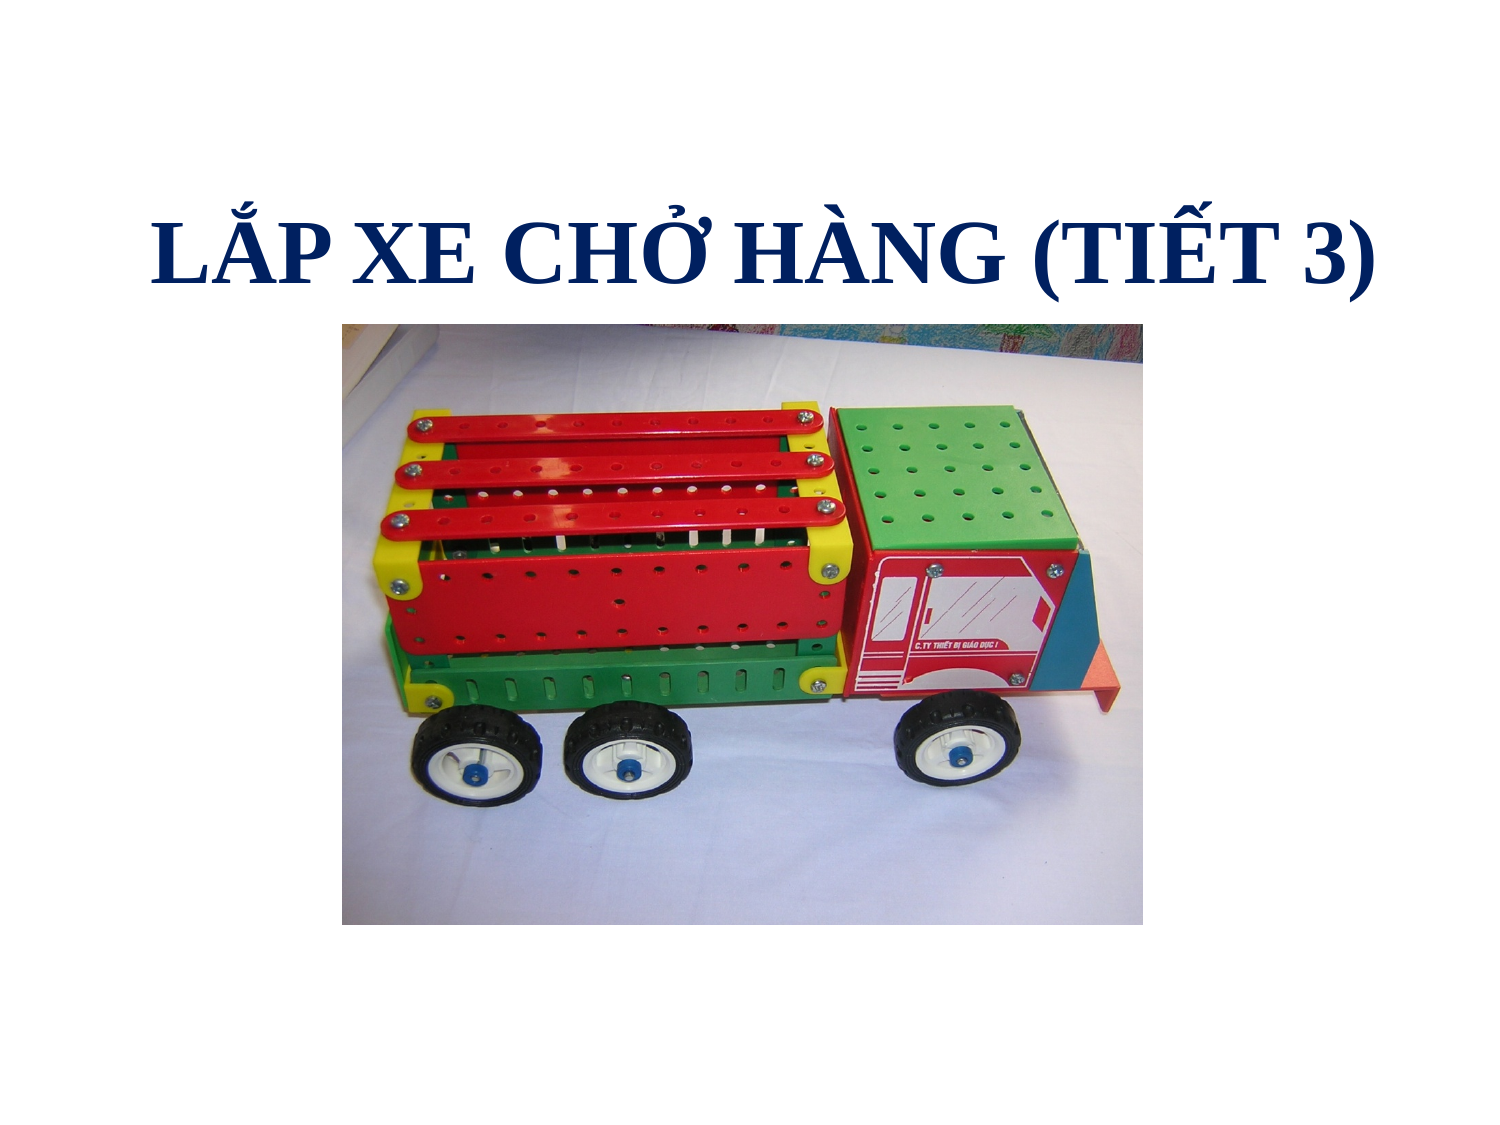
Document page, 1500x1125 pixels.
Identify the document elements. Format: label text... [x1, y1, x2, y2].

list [342, 324, 1143, 925]
text_box LẮP XE CHỞ HÀNG (TIẾT 3) [135, 184, 1453, 310]
